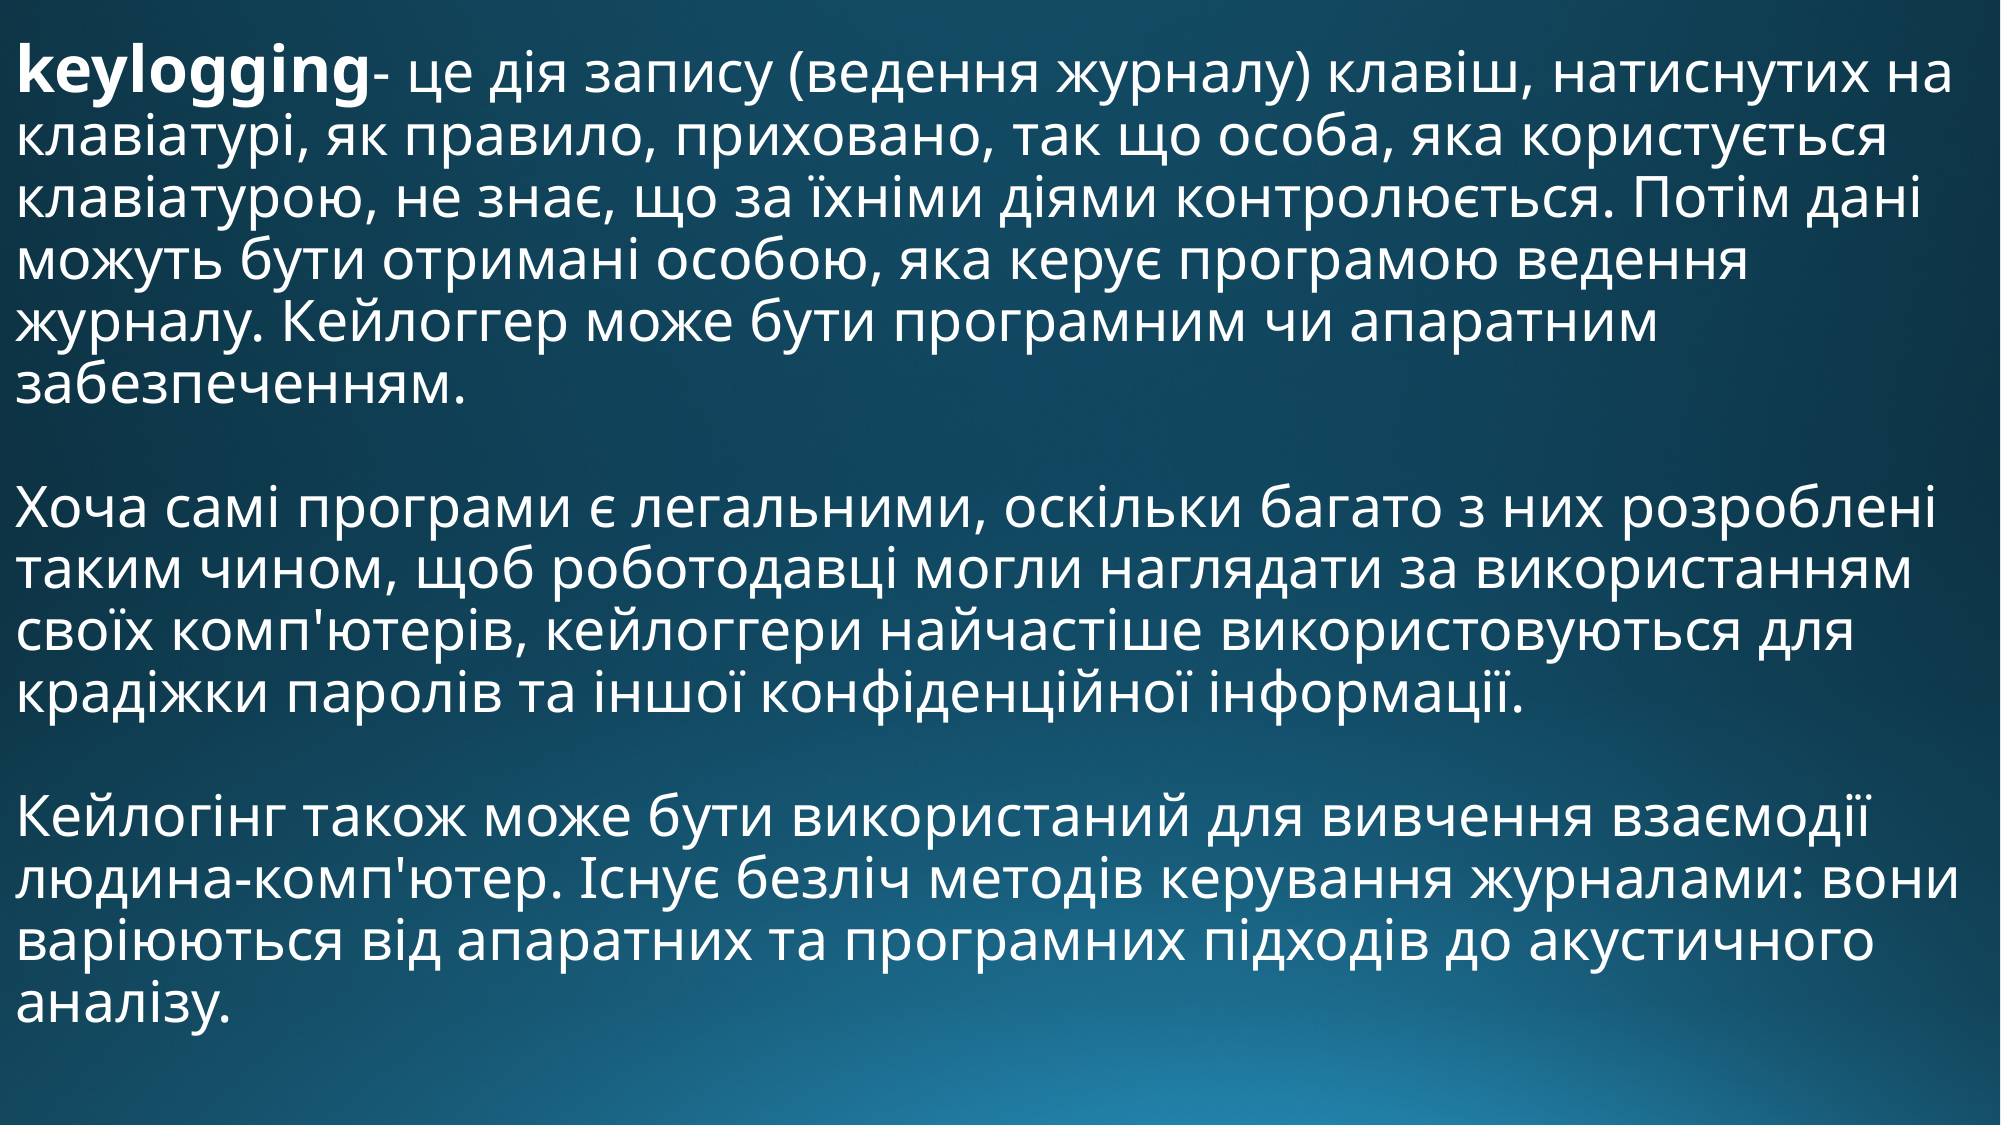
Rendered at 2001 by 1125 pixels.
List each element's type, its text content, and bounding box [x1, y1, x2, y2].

picture [0, 0, 2001, 1125]
list keylogging- це дія запису (ведення журналу) клавіш, натиснутих на клавіатурі, як правило, приховано, так що особа, яка користується клавіатурою, не знає, що за їхніми діями контролюється. Потім дані можуть бути отримані особою, яка керує програмою ведення журналу. Кейлоггер може бути програмним чи апаратним забезпеченням. Хоча самі програми є легальними, оскільки багато з них розроблені таким чином, щоб роботодавці могли наглядати за використанням своїх комп'ютерів, кейлоггери найчастіше використовуються для крадіжки паролів та іншої конфіденційної інформації. Кейлогінг також може бути використаний для вивчення взаємодії людина-комп'ютер. Існує безліч методів керування журналами: вони варіюються від апаратних та програмних підходів до акустичного аналізу. [0, 29, 1981, 1102]
